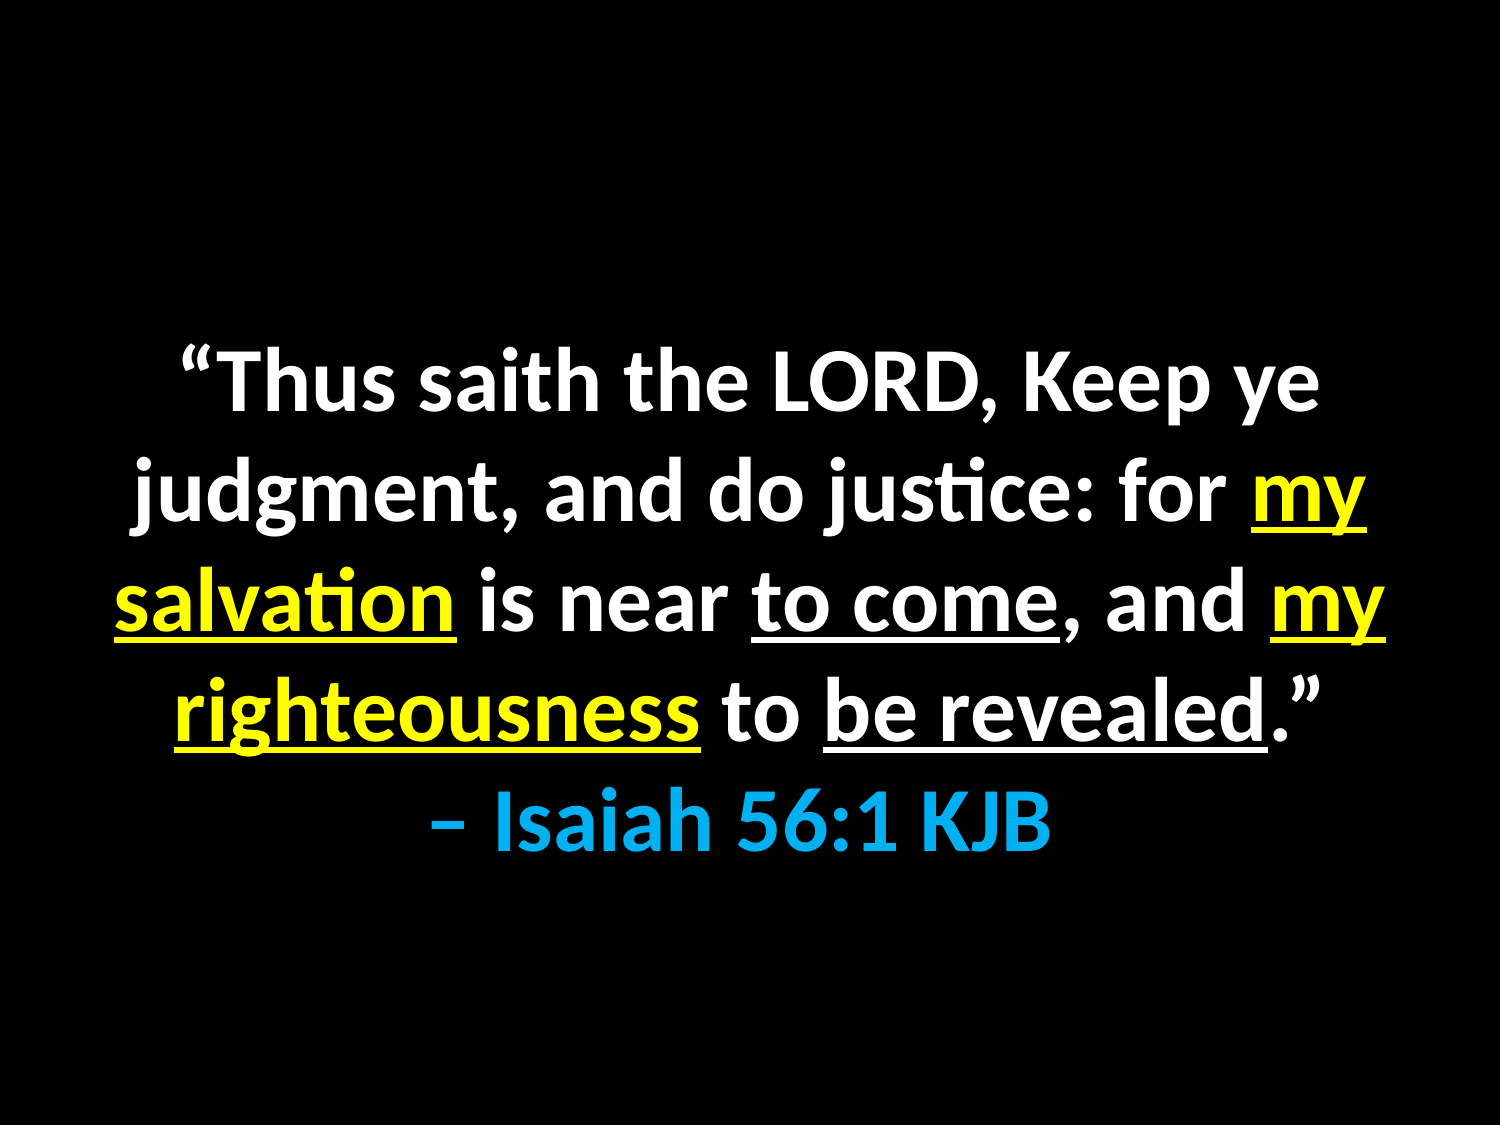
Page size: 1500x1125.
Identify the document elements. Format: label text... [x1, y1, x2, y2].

text_box “Thus saith the LORD, Keep ye judgment, and do justice: for my salvation is near to come, and my righteousness to be revealed.” – Isaiah 56:1 KJB [0, 312, 1500, 877]
